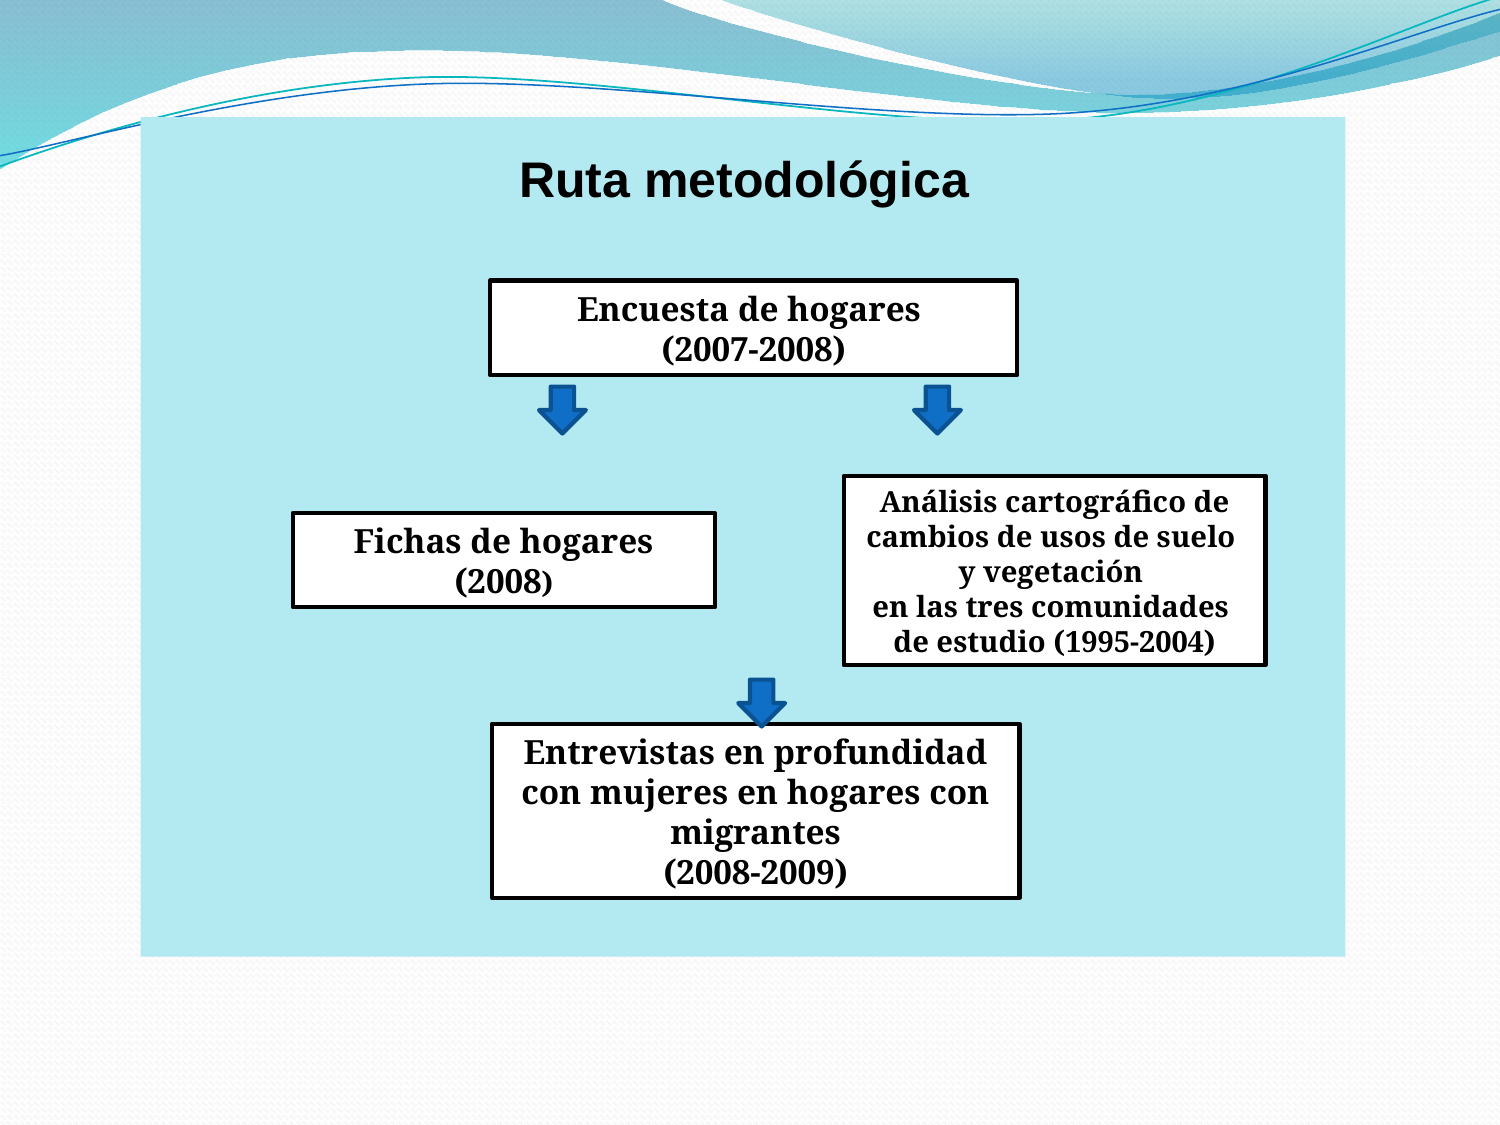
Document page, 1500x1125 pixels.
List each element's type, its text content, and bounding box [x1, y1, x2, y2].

text_box [912, 384, 963, 436]
text_box Análisis cartográfico de cambios de usos de suelo y vegetación en las tres comunidades de estudio (1995-2004) [842, 474, 1268, 667]
text_box [736, 677, 788, 729]
text_box Ruta metodológica [433, 140, 1055, 216]
text_box Fichas de hogares (2008) [291, 511, 717, 609]
text_box [537, 384, 588, 436]
text_box Encuesta de hogares (2007-2008) [488, 278, 1019, 377]
text_box [140, 117, 1346, 957]
text_box Entrevistas en profundidad con mujeres en hogares con migrantes (2008-2009) [490, 722, 1022, 900]
